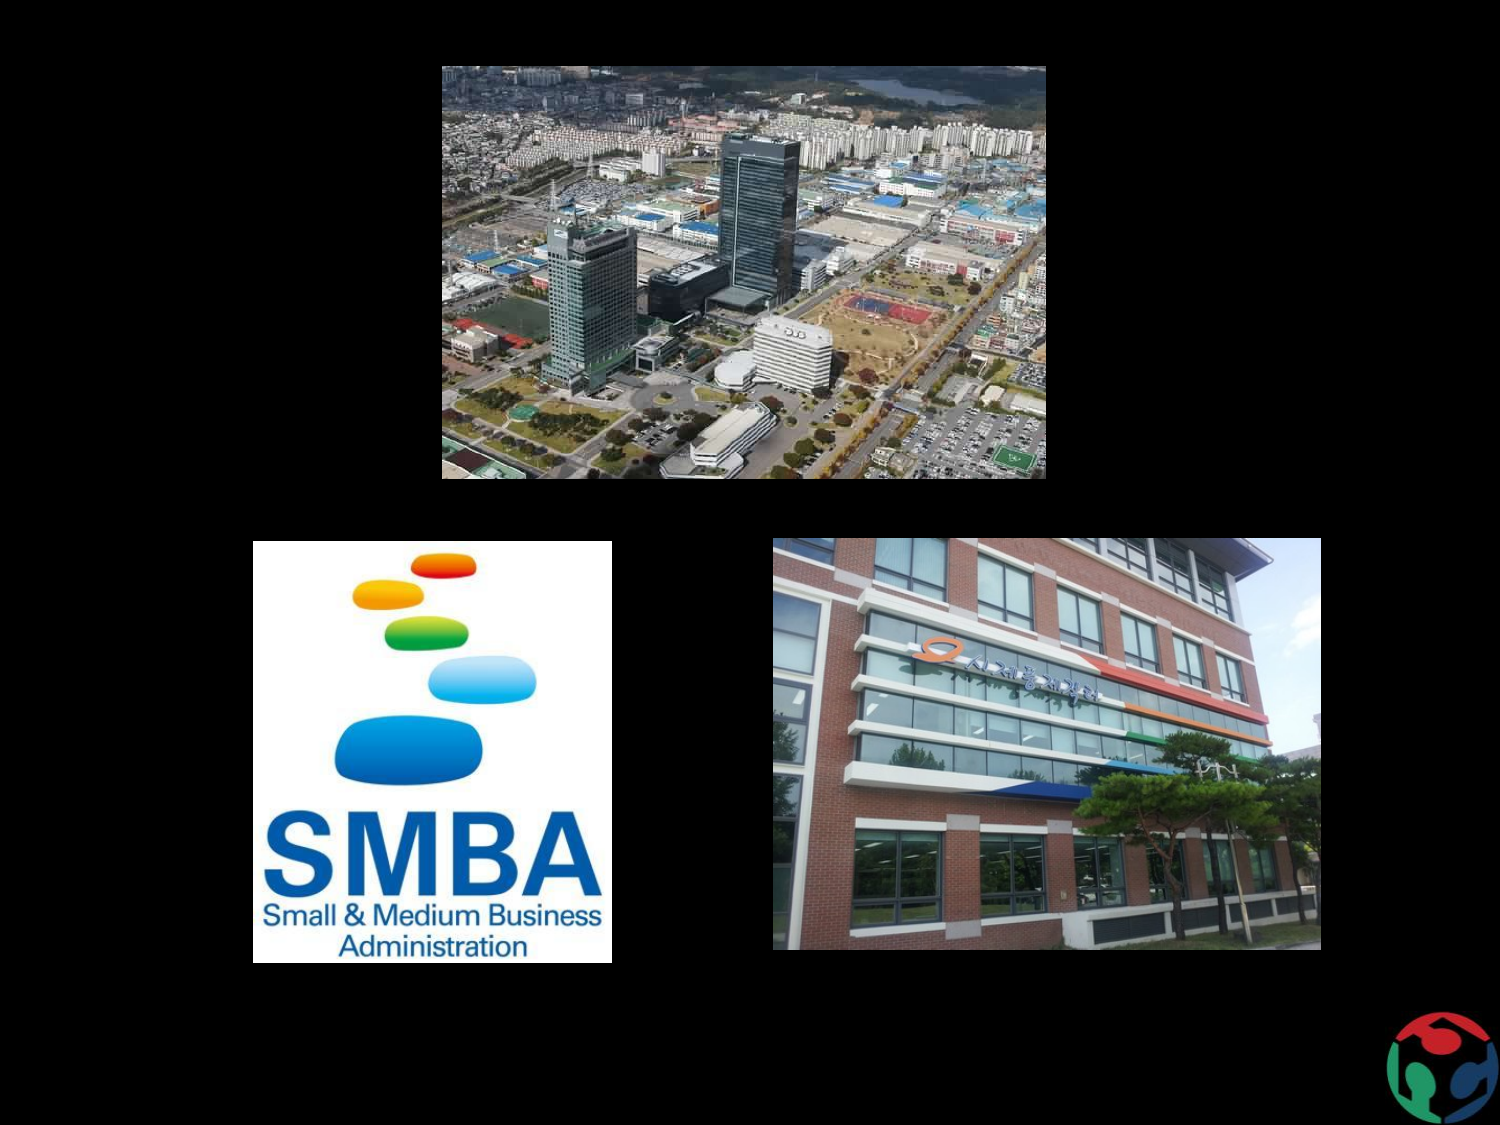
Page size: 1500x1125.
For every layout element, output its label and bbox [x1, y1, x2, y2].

picture [253, 541, 612, 964]
picture [442, 66, 1046, 479]
picture [1385, 1011, 1500, 1125]
picture [773, 538, 1321, 950]
